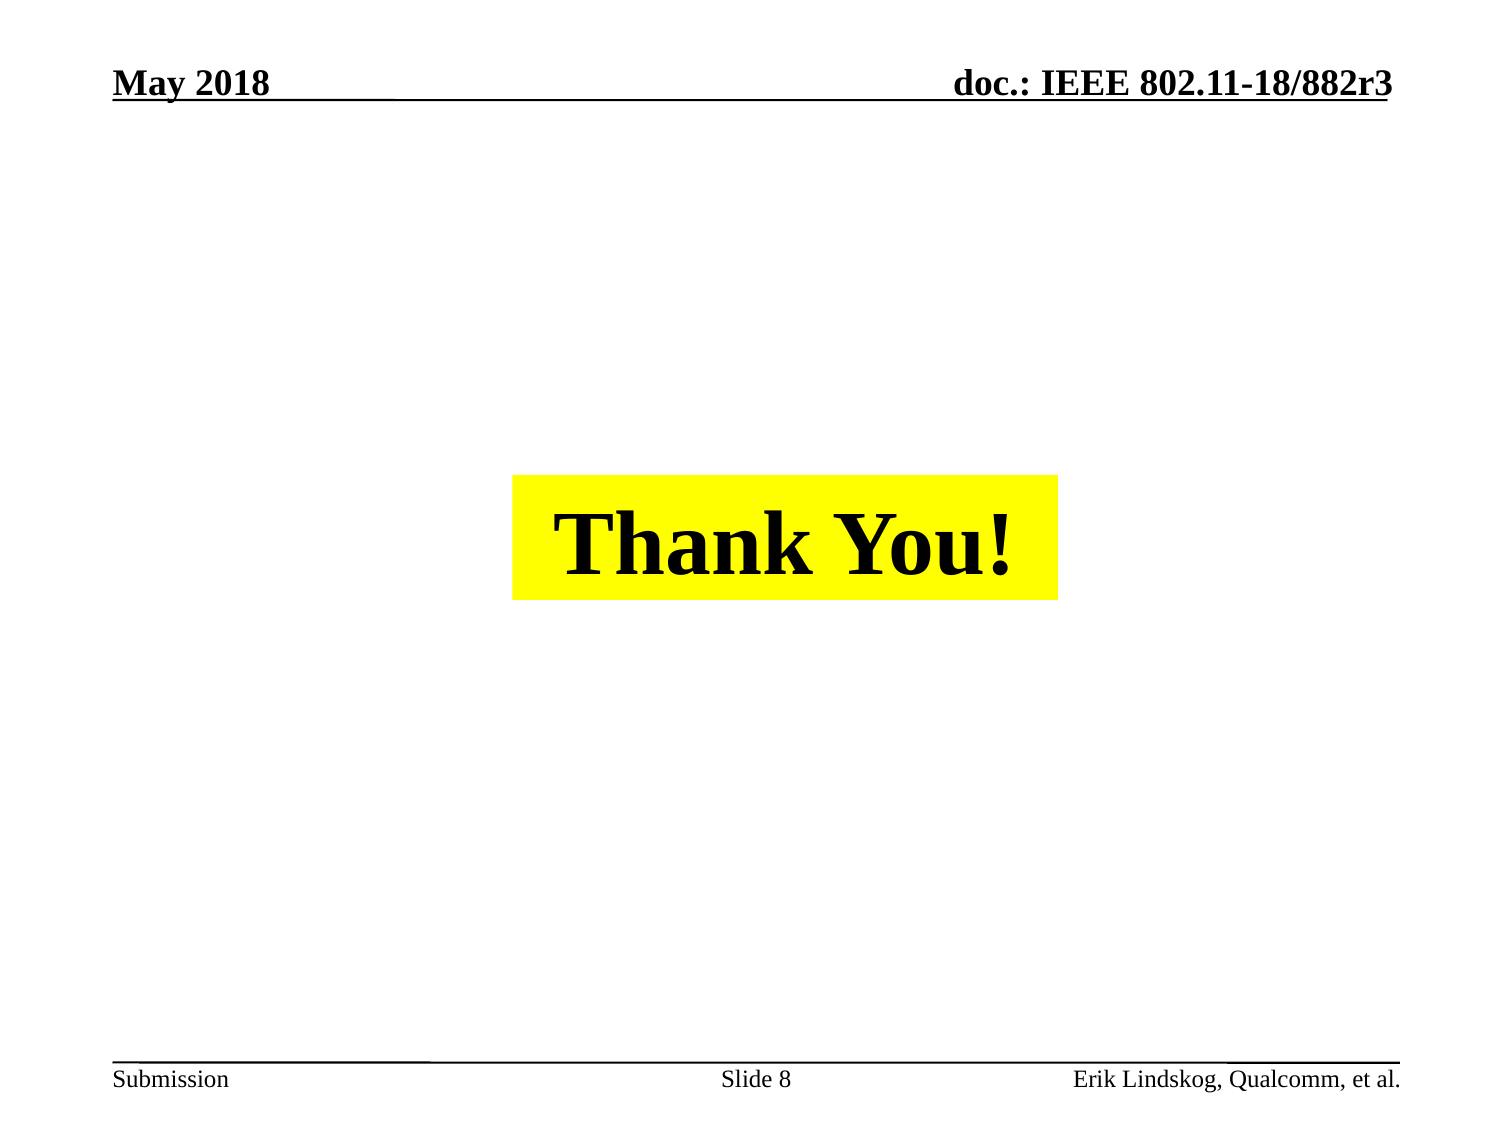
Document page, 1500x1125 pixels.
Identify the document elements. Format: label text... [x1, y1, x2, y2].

slide_number Slide 8 [712, 1061, 800, 1123]
footer Erik Lindskog, Qualcomm, et al. [878, 1061, 1402, 1093]
list Thank You! [512, 474, 1059, 601]
